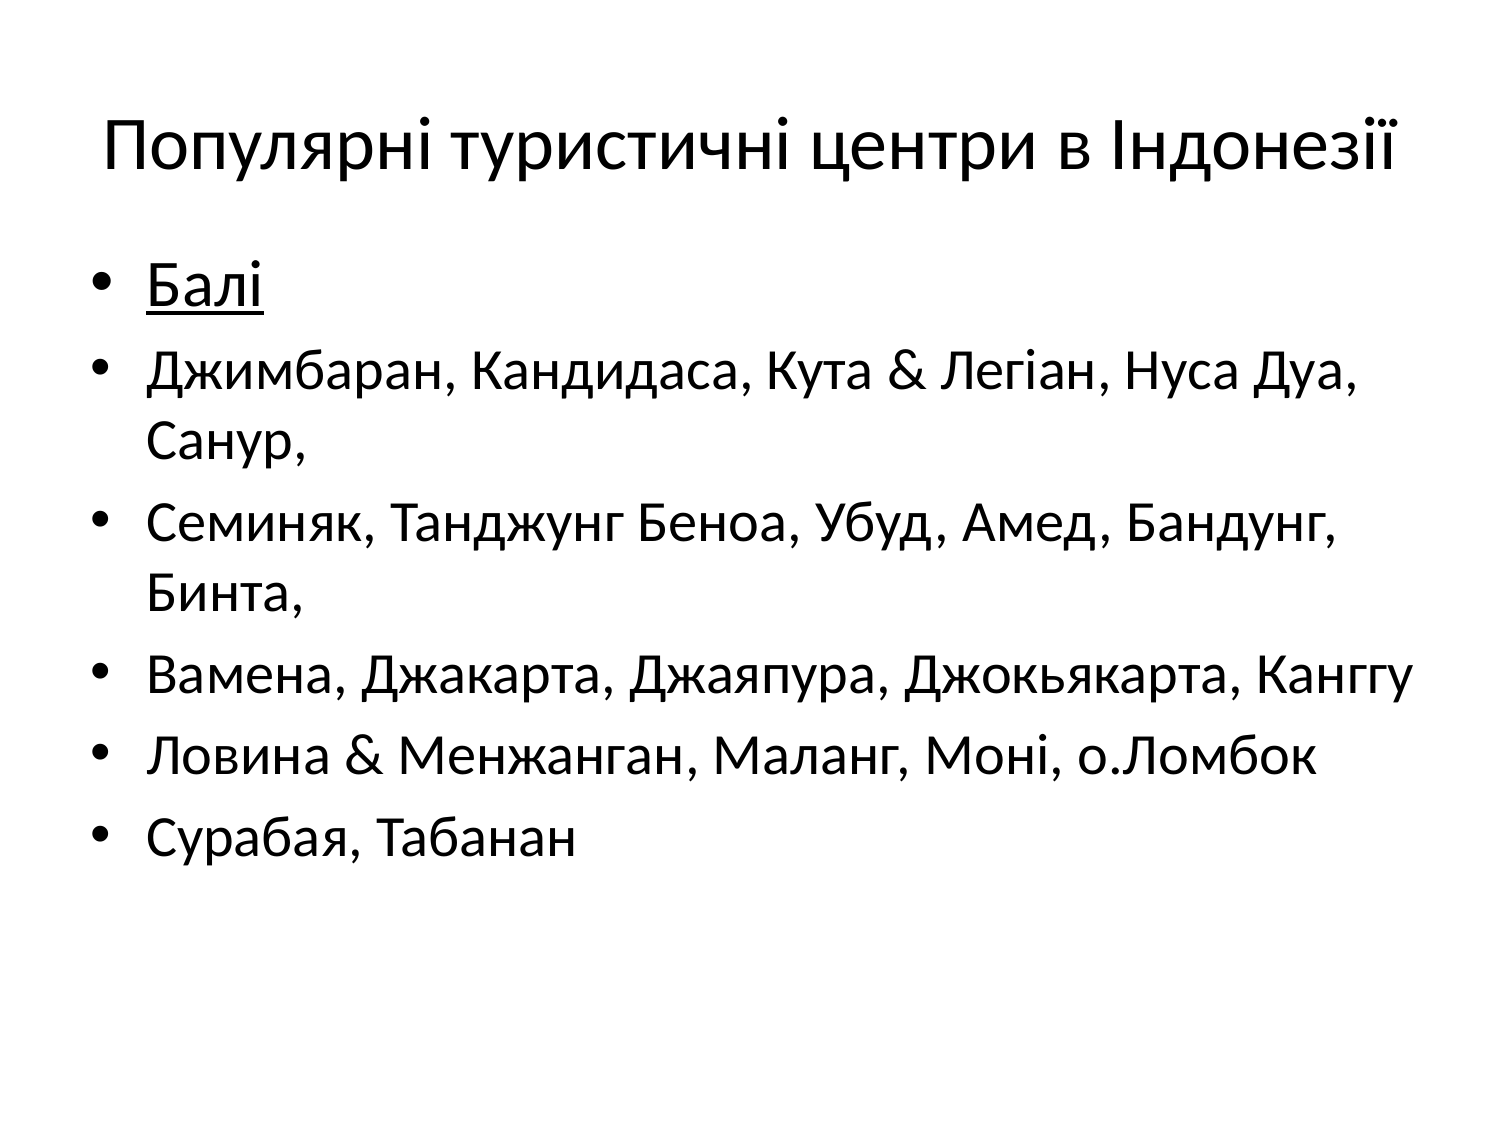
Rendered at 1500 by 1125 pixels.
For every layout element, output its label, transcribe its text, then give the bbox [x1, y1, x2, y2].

list Балі Джимбаран, Кандидаса, Кута & Легіан, Нуса Дуа, Санур, Семиняк, Танджунг Беноа, Убуд, Амед, Бандунг, Бинта, Вамена, Джакарта, Джаяпура, Джокьякарта, Канггу Ловина & Менжанган, Маланг, Моні, о.Ломбок Сурабая, Табанан [75, 232, 1475, 1119]
title Популярні туристичні центри в Індонезії [75, 45, 1425, 232]
